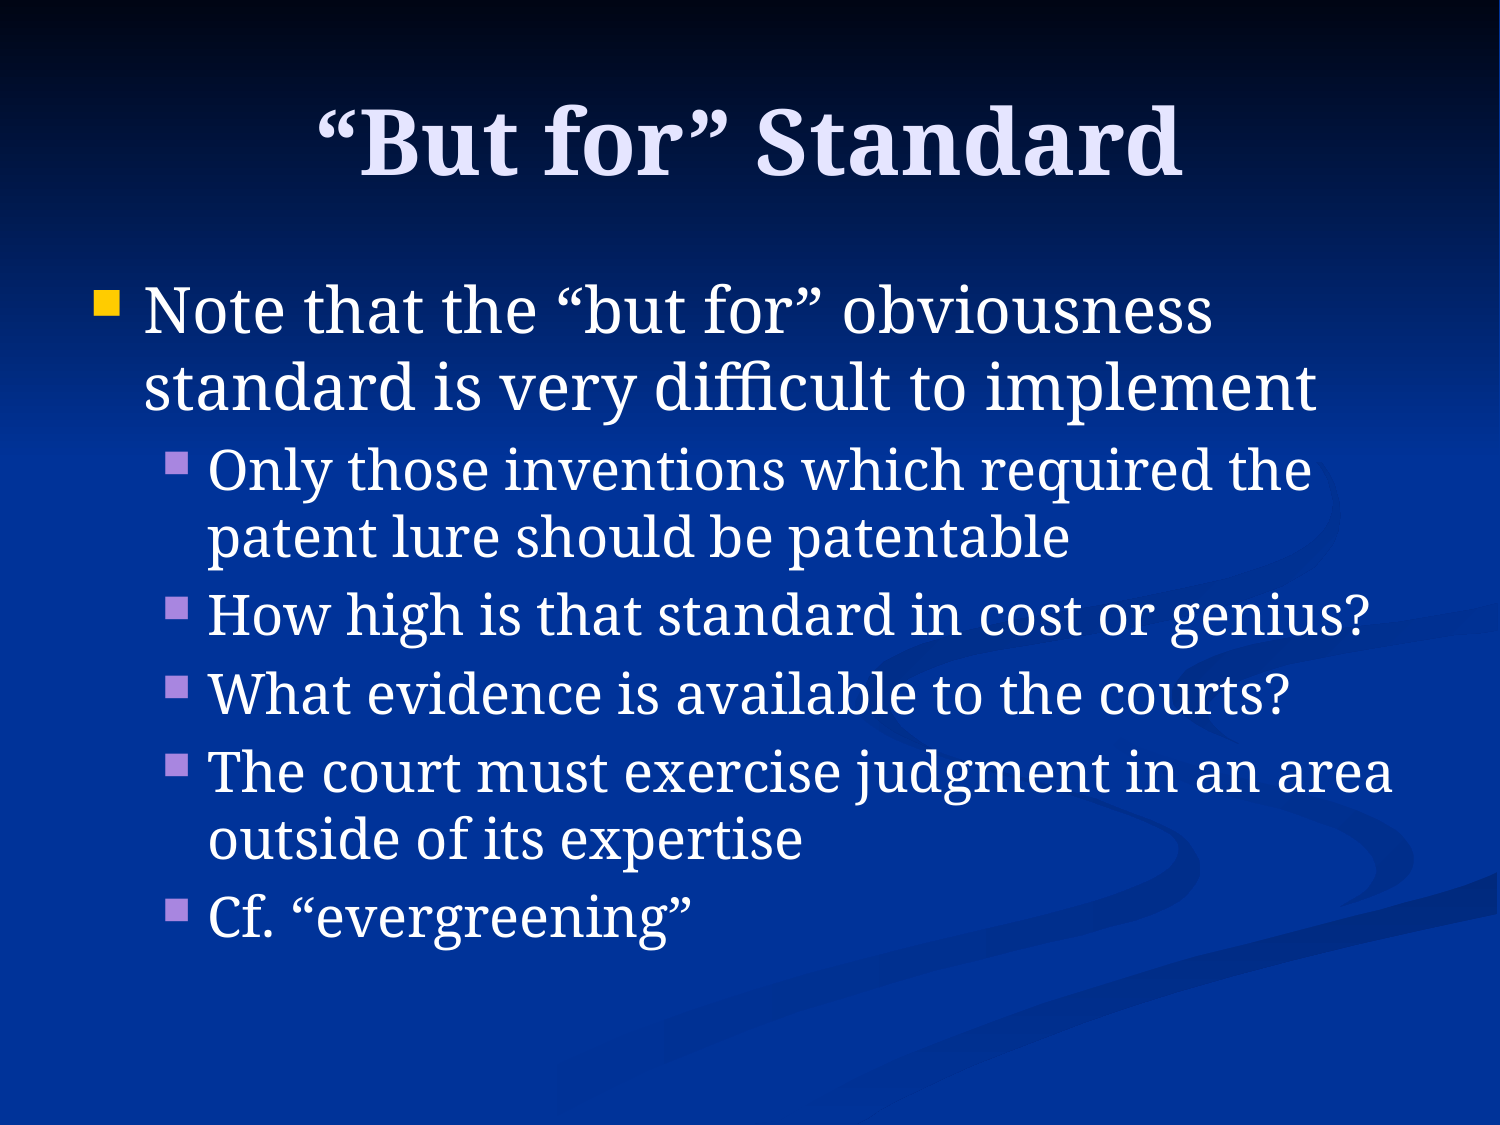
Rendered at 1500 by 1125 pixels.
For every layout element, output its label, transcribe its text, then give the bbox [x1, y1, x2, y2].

list Note that the “but for” obviousness standard is very difficult to implement Only those inventions which required the patent lure should be patentable How high is that standard in cost or genius? What evidence is available to the courts? The court must exercise judgment in an area outside of its expertise Cf. “evergreening” [74, 262, 1426, 1006]
title “But for” Standard [74, 44, 1426, 233]
